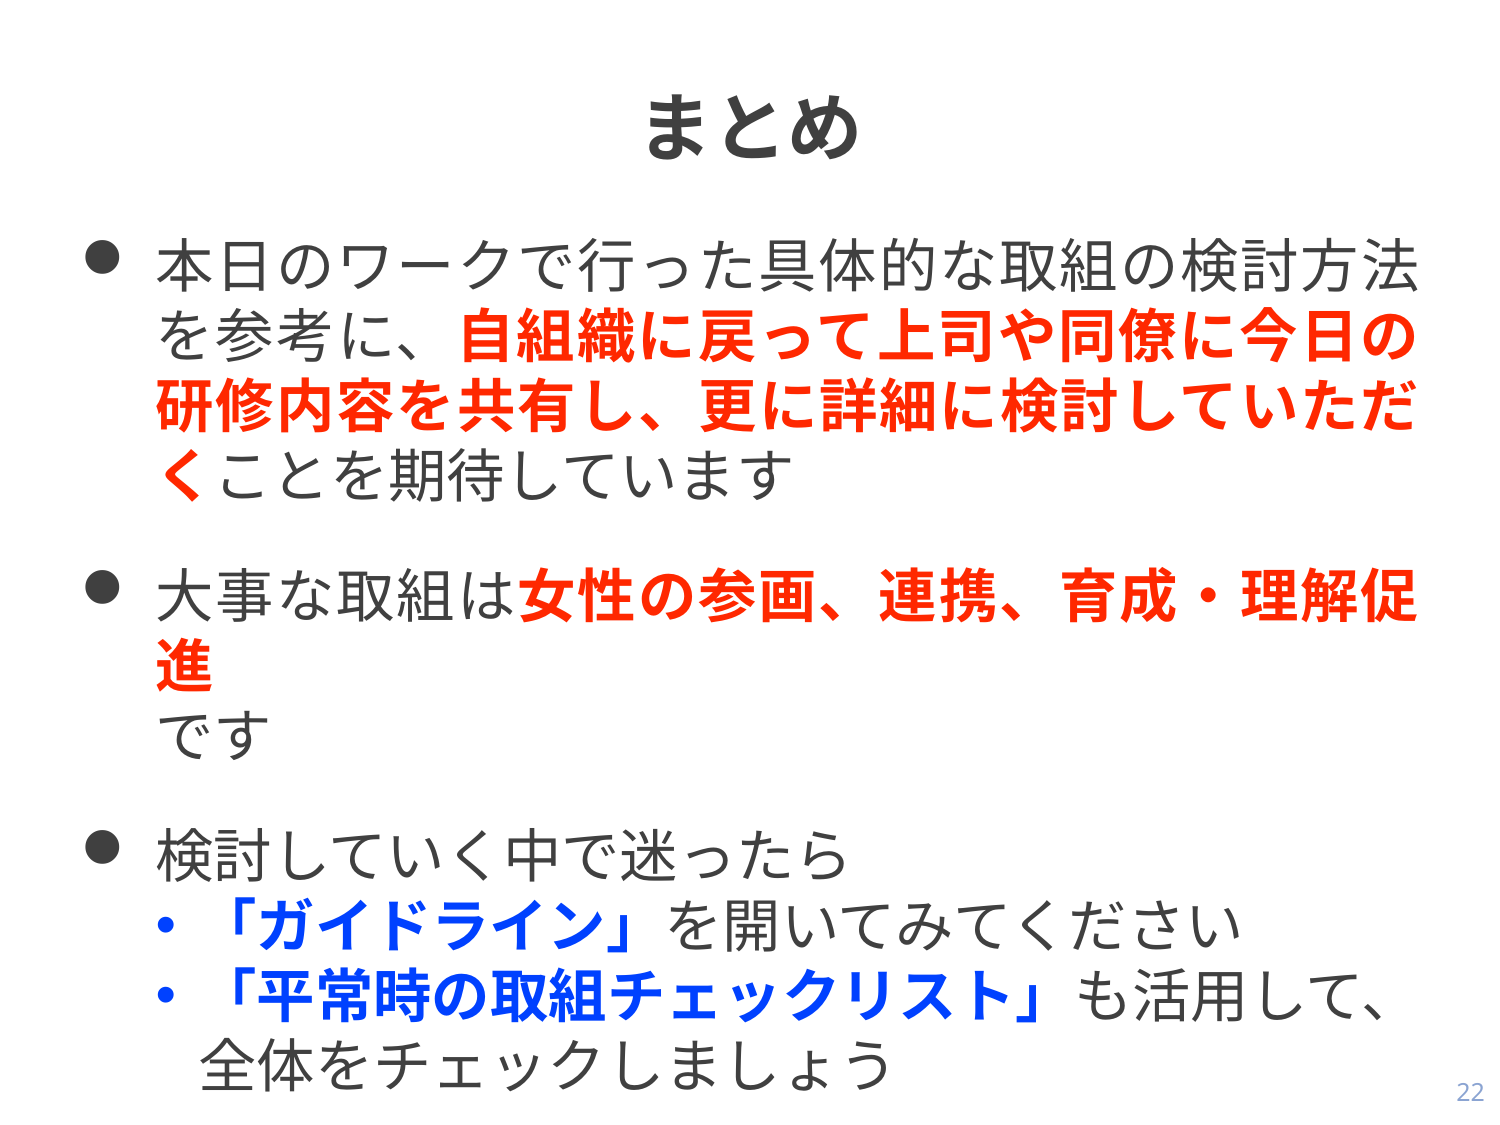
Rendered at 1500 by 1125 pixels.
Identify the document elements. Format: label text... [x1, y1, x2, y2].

title まとめ [103, 59, 1397, 204]
text_box 本日のワークで行った具体的な取組の検討方法を参考に、自組織に戻って上司や同僚に今日の研修内容を共有し、更に詳細に検討していただくことを期待しています 大事な取組は女性の参画、連携、育成・理解促進 です 検討していく中で迷ったら 「ガイドライン」を開いてみてください 「平常時の取組チェックリスト」も活用して、全体をチェックしましょう [65, 221, 1435, 1107]
slide_number 22 [1162, 1063, 1500, 1124]
